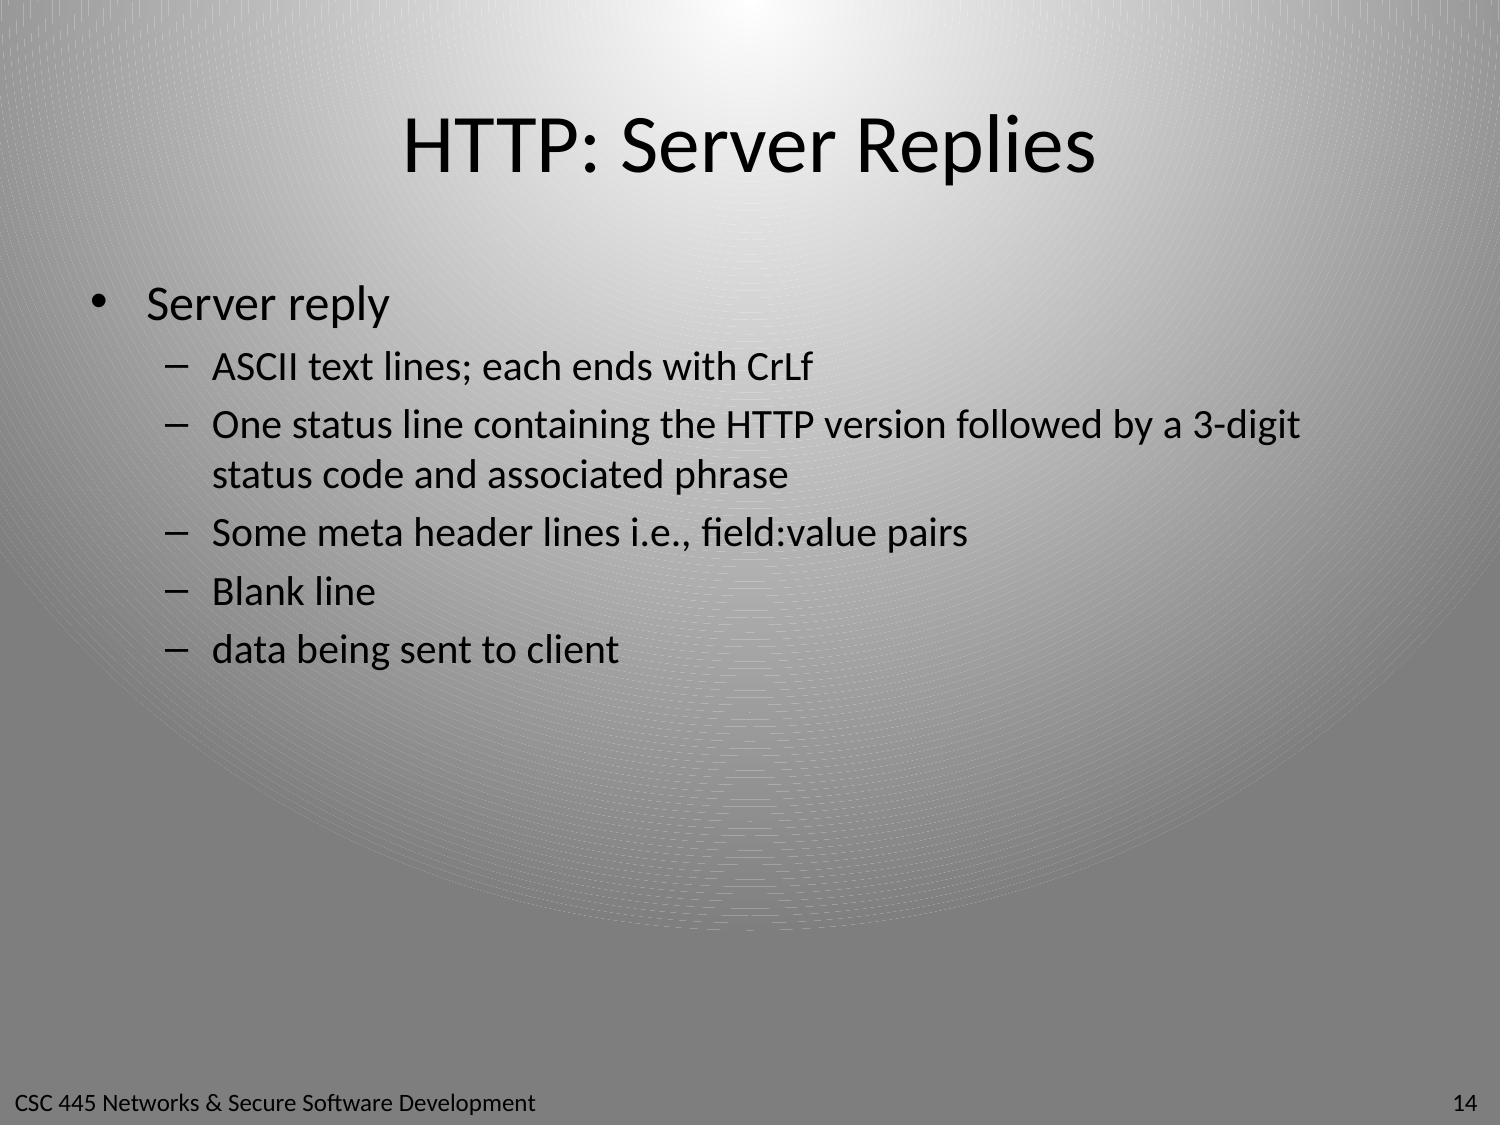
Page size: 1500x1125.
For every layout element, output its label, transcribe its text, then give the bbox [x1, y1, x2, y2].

title HTTP: Server Replies [75, 45, 1425, 233]
list Server reply ASCII text lines; each ends with CrLf One status line containing the HTTP version followed by a 3-digit status code and associated phrase Some meta header lines i.e., field:value pairs Blank line data being sent to client [75, 262, 1425, 1005]
